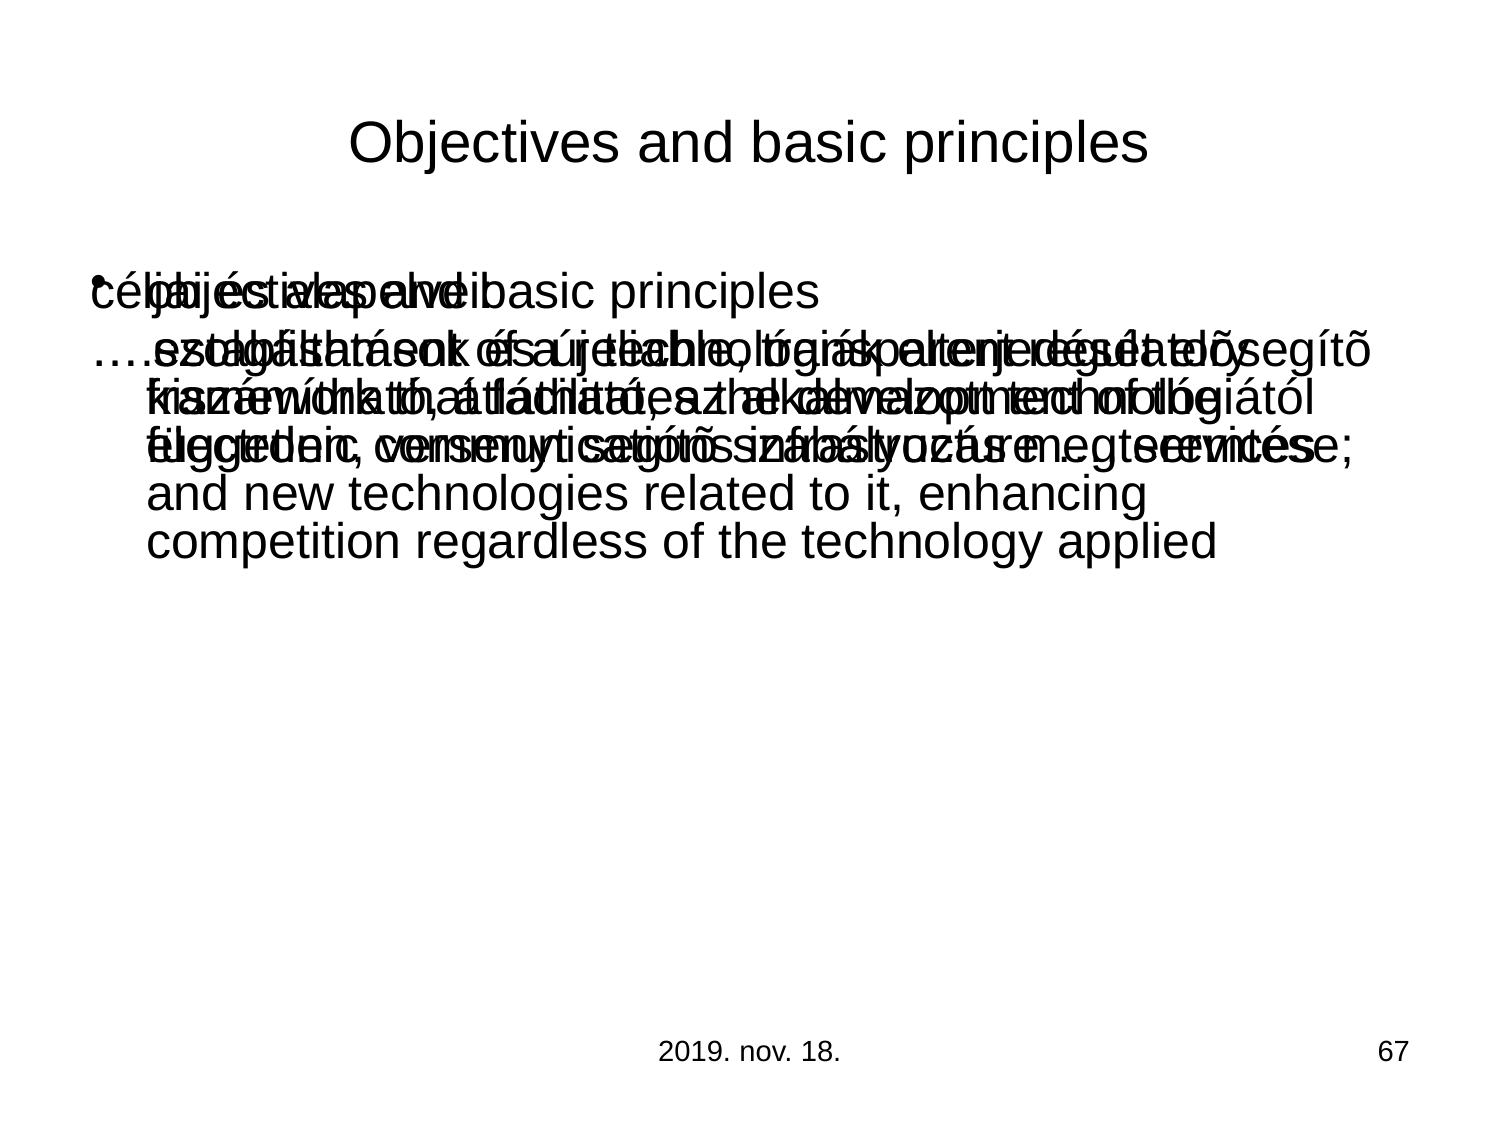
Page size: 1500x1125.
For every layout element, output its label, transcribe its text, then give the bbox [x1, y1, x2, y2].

footer 2019. nov. 18. [512, 1024, 988, 1103]
title Objectives and basic principles [75, 45, 1425, 233]
slide_number 67 [1074, 1024, 1426, 1103]
list objectives and basic principles ….establishment of a reliable, transparent regulatory framework that facilitates the development of the electronic communications infrastructure …. services and new technologies related to it, enhancing competition regardless of the technology applied [75, 262, 1425, 1005]
